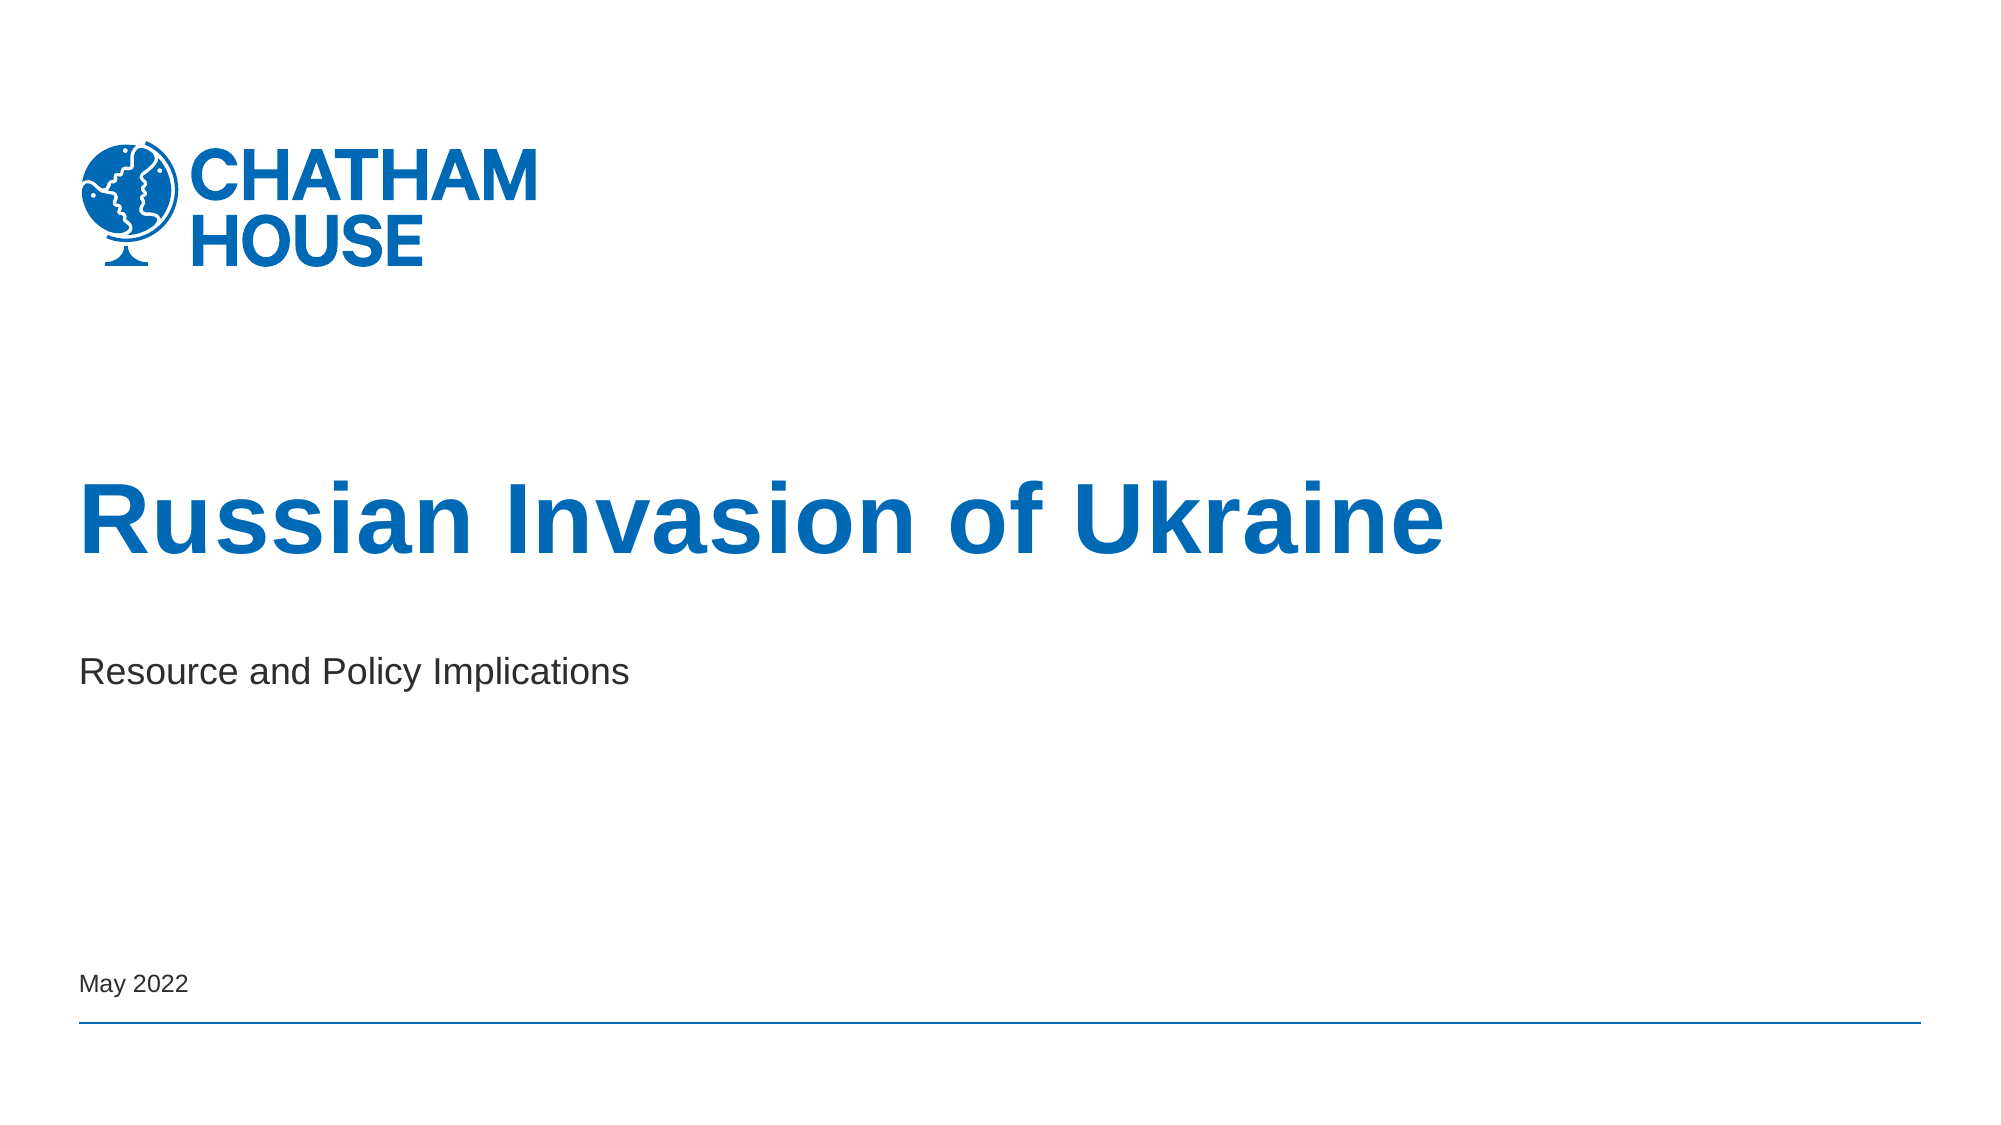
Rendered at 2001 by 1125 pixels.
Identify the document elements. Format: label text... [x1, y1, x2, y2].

title Russian Invasion of Ukraine [78, 268, 1461, 576]
list Resource and Policy Implications May 2022 [78, 642, 1237, 1012]
